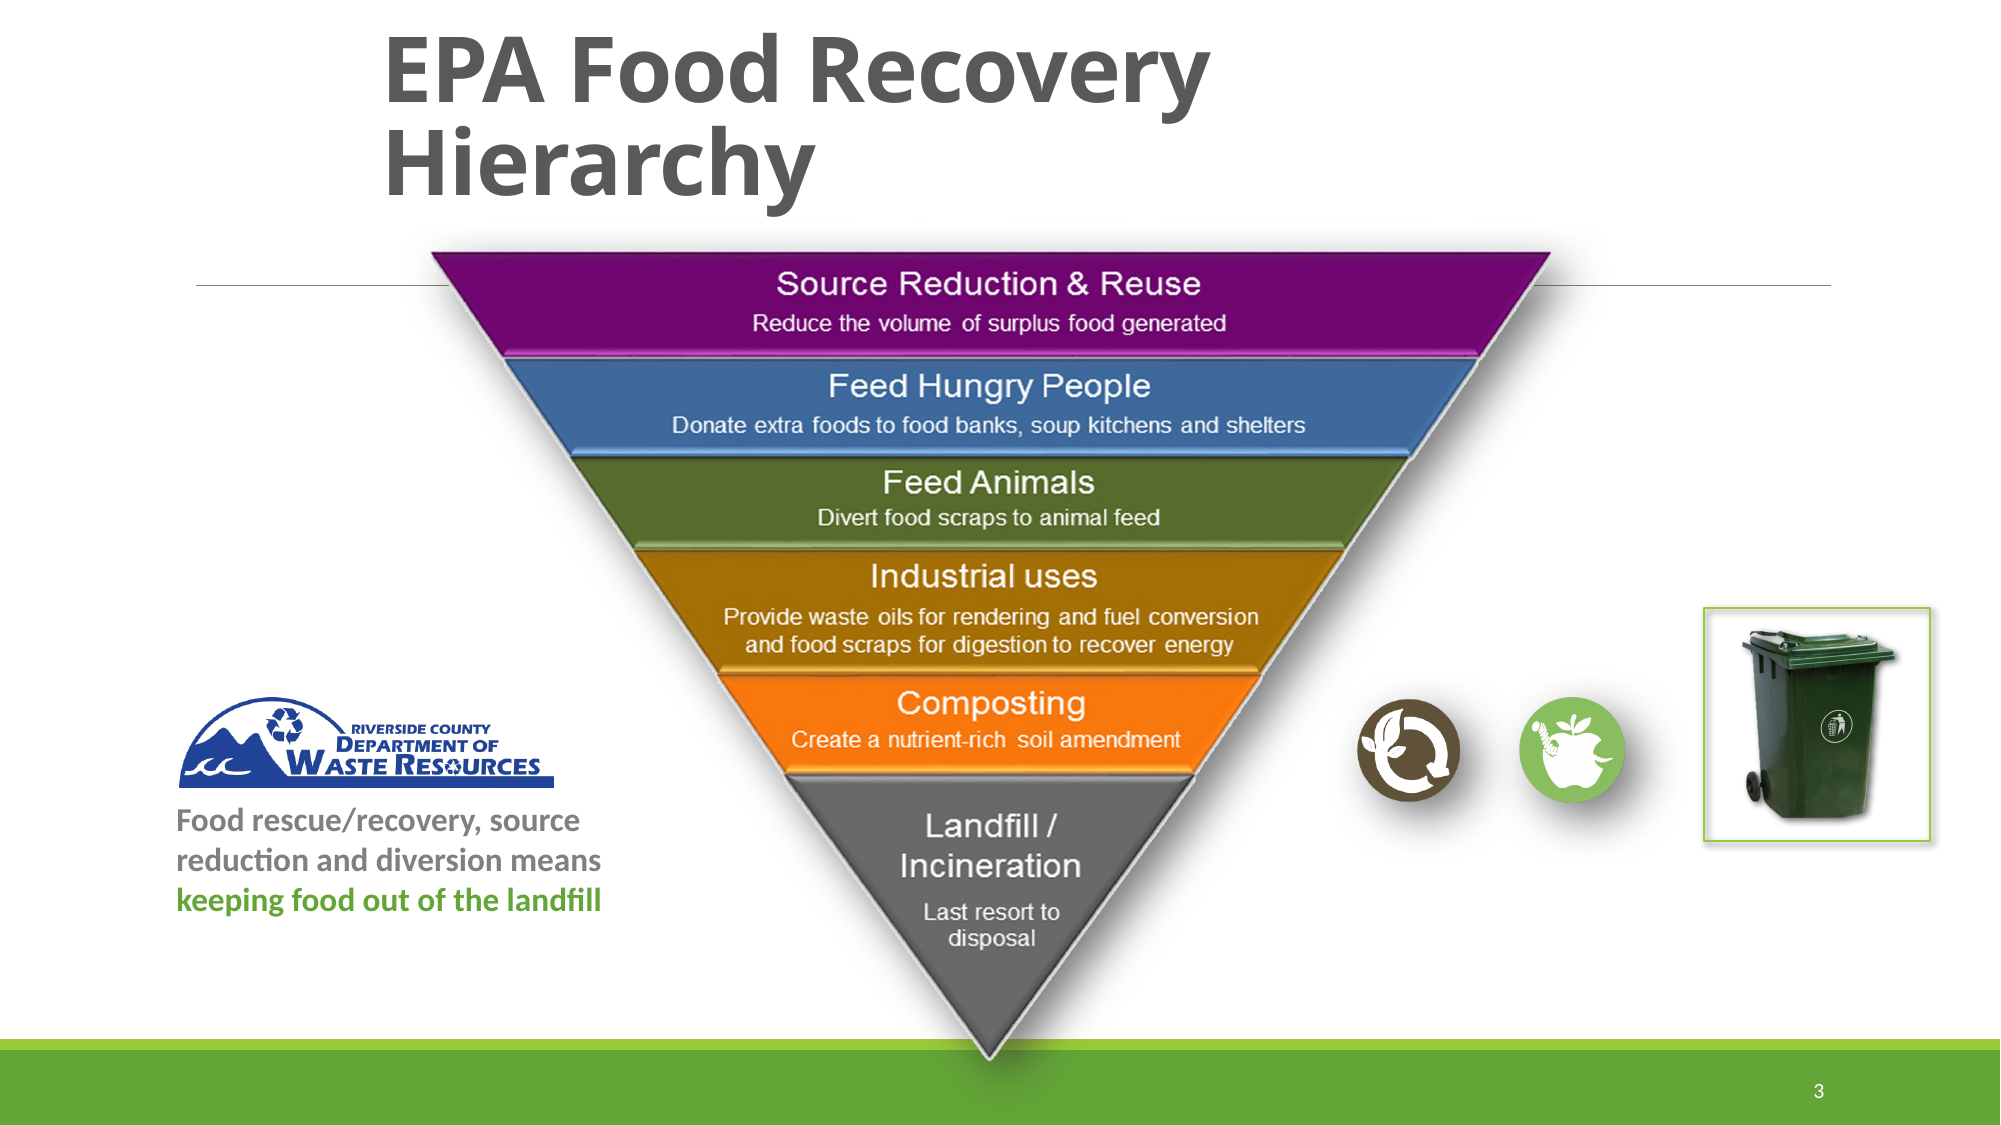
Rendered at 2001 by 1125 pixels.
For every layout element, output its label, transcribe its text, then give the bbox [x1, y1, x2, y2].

text_box [1703, 607, 1931, 842]
picture [179, 243, 1625, 1068]
text_box Food rescue/recovery, source reduction and diversion means keeping food out of the landfill [161, 790, 393, 926]
slide_number 3 [1624, 1059, 1840, 1120]
text_box EPA Food Recovery Hierarchy [366, 19, 1681, 221]
